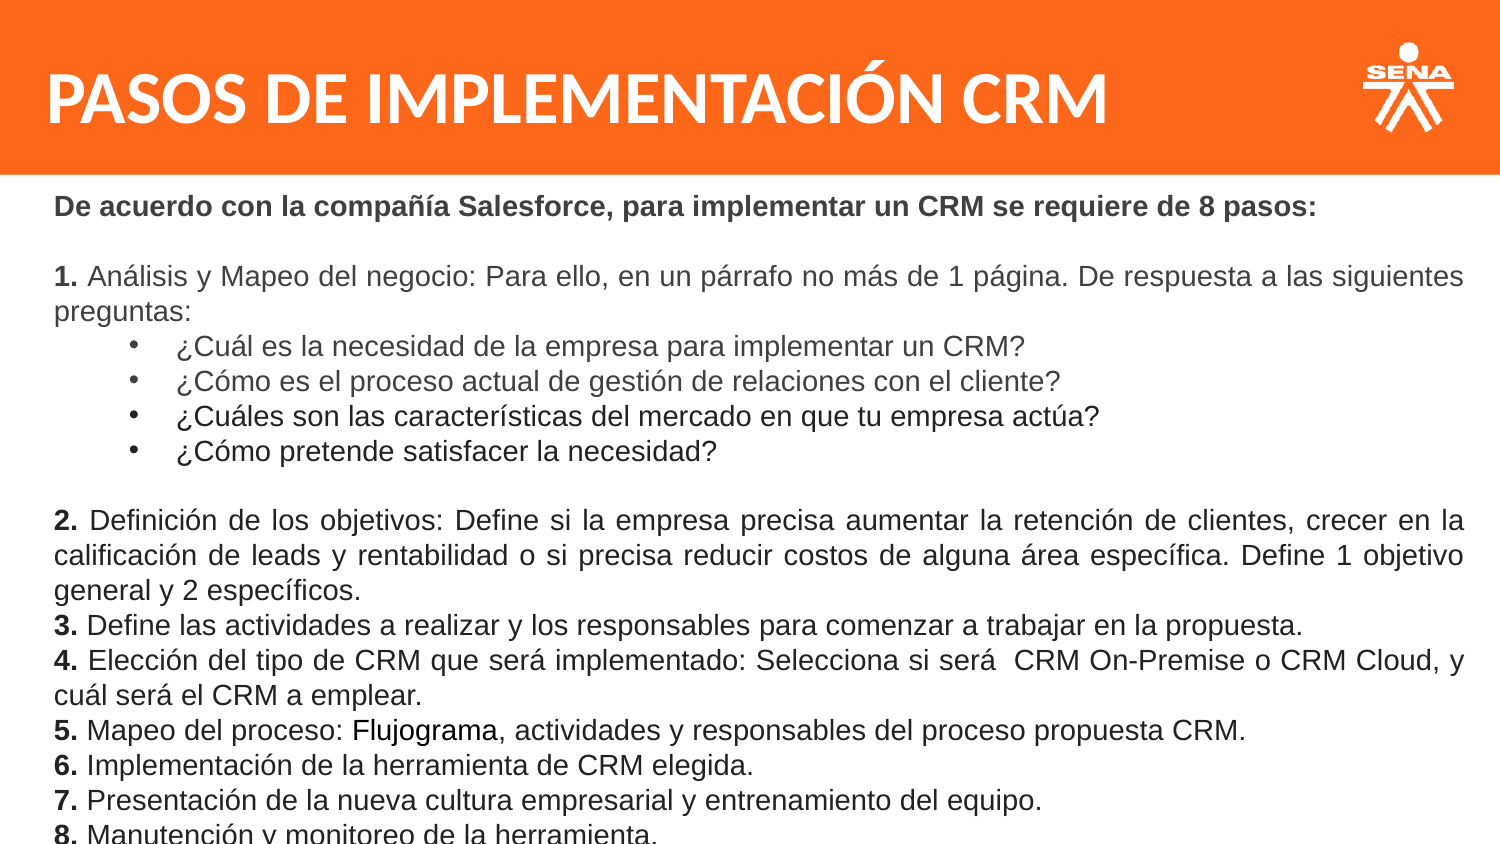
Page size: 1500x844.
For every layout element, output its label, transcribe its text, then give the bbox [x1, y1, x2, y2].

text_box PASOS DE IMPLEMENTACIÓN CRM [31, 40, 1408, 146]
text_box De acuerdo con la compañía Salesforce, para implementar un CRM se requiere de 8 pasos: 1. Análisis y Mapeo del negocio: Para ello, en un párrafo no más de 1 página. De respuesta a las siguientes preguntas: ¿Cuál es la necesidad de la empresa para implementar un CRM? ¿Cómo es el proceso actual de gestión de relaciones con el cliente? ¿Cuáles son las características del mercado en que tu empresa actúa? ¿Cómo pretende satisfacer la necesidad? 2. Definición de los objetivos: Define si la empresa precisa aumentar la retención de clientes, crecer en la calificación de leads y rentabilidad o si precisa reducir costos de alguna área específica. Define 1 objetivo general y 2 específicos. 3. Define las actividades a realizar y los responsables para comenzar a trabajar en la propuesta. 4. Elección del tipo de CRM que será implementado: Selecciona si será CRM On-Premise o CRM Cloud, y cuál será el CRM a emplear. 5. Mapeo del proceso: Flujograma, actividades y responsables del proceso propuesta CRM. 6. Implementación de la herramienta de CRM elegida. 7. Presentación de la nueva cultura empresarial y entrenamiento del equipo. 8. Manutención y monitoreo de la herramienta. [38, 179, 1482, 844]
picture [0, 0, 1500, 844]
